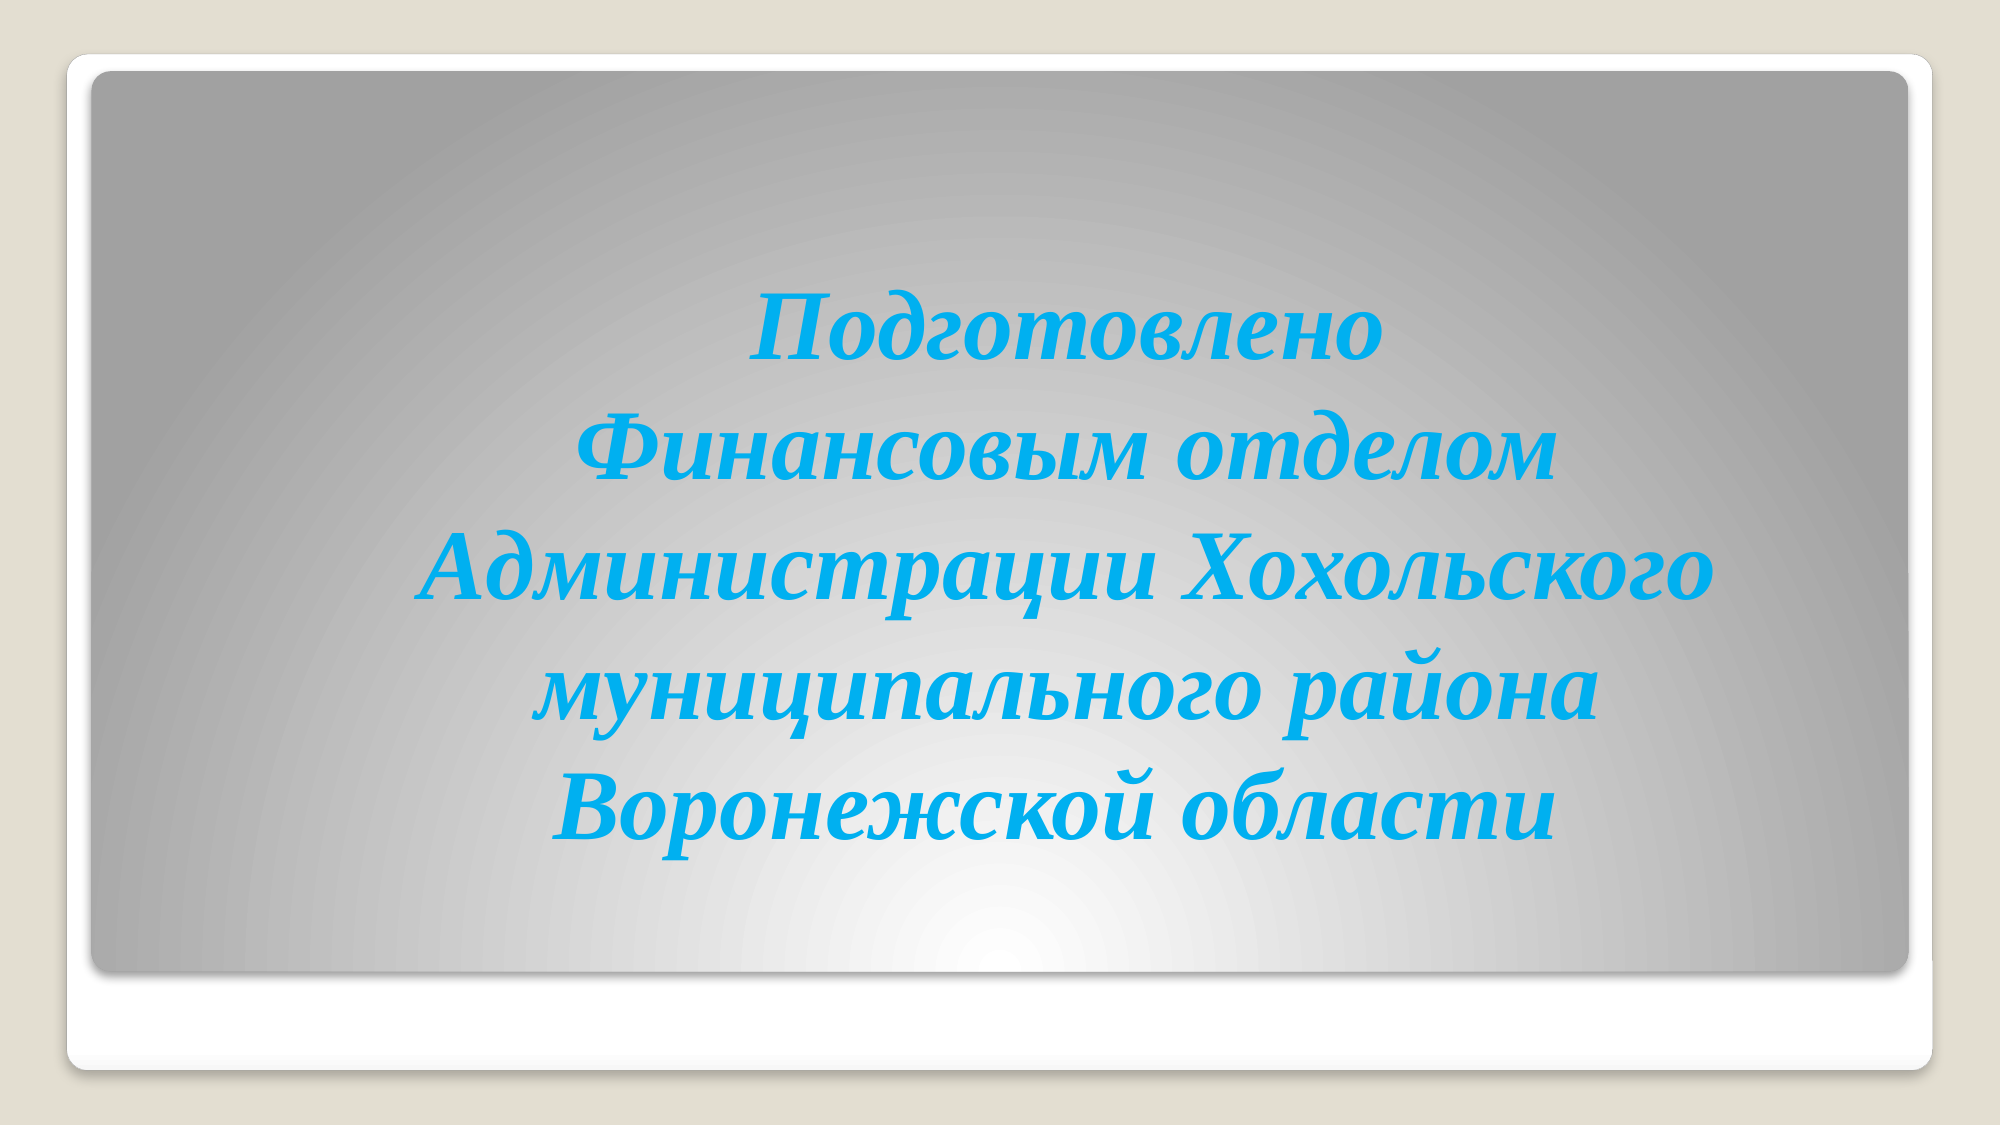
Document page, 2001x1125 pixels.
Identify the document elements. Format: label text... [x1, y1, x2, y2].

list [421, 42, 1716, 251]
list [421, 867, 1716, 1083]
text_box Подготовлено Финансовым отделом Администрации Хохольского муниципального района Воронежской области [355, 251, 1781, 867]
